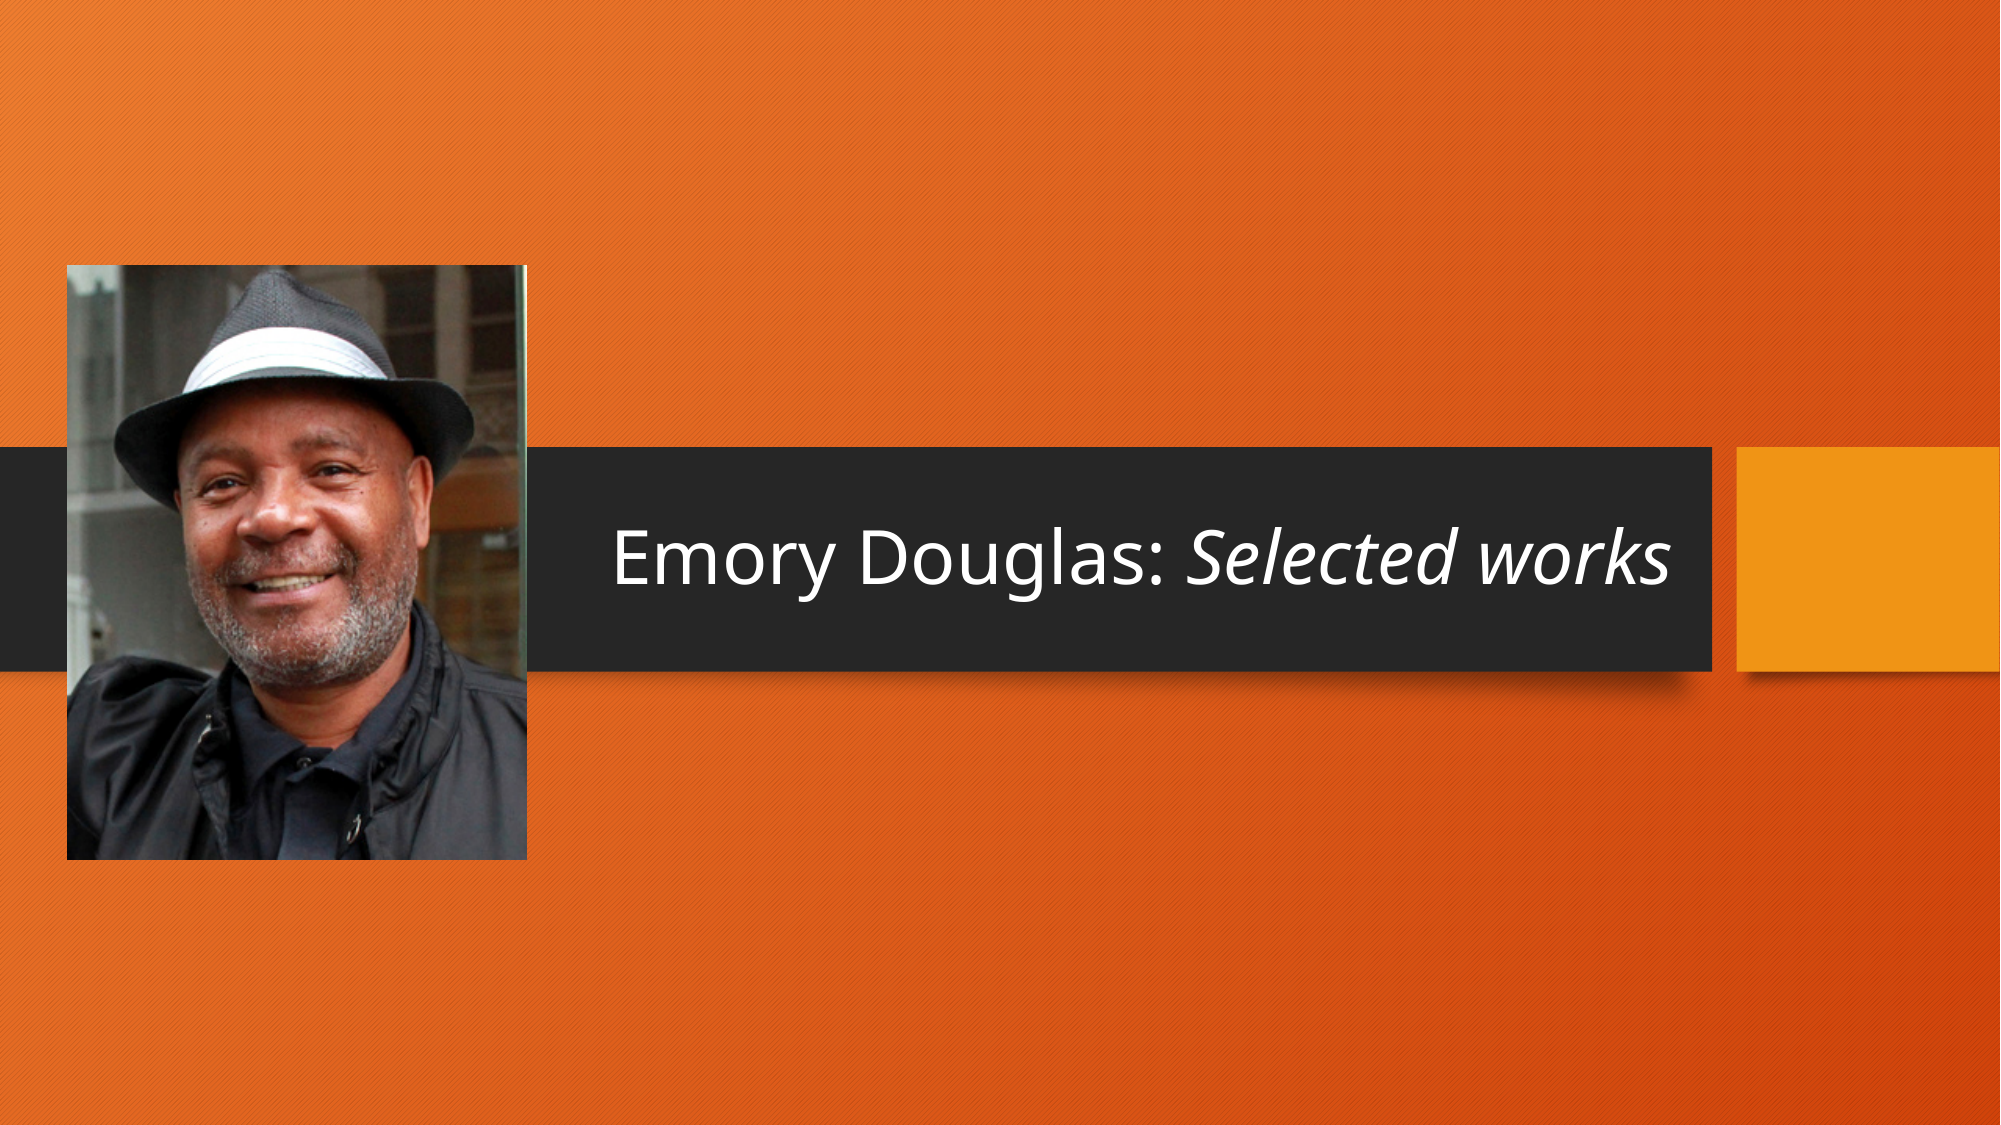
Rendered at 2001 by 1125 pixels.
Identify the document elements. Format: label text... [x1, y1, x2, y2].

picture [1736, 672, 2000, 695]
title Emory Douglas: Selected works [528, 470, 1689, 650]
picture [0, 265, 1713, 860]
